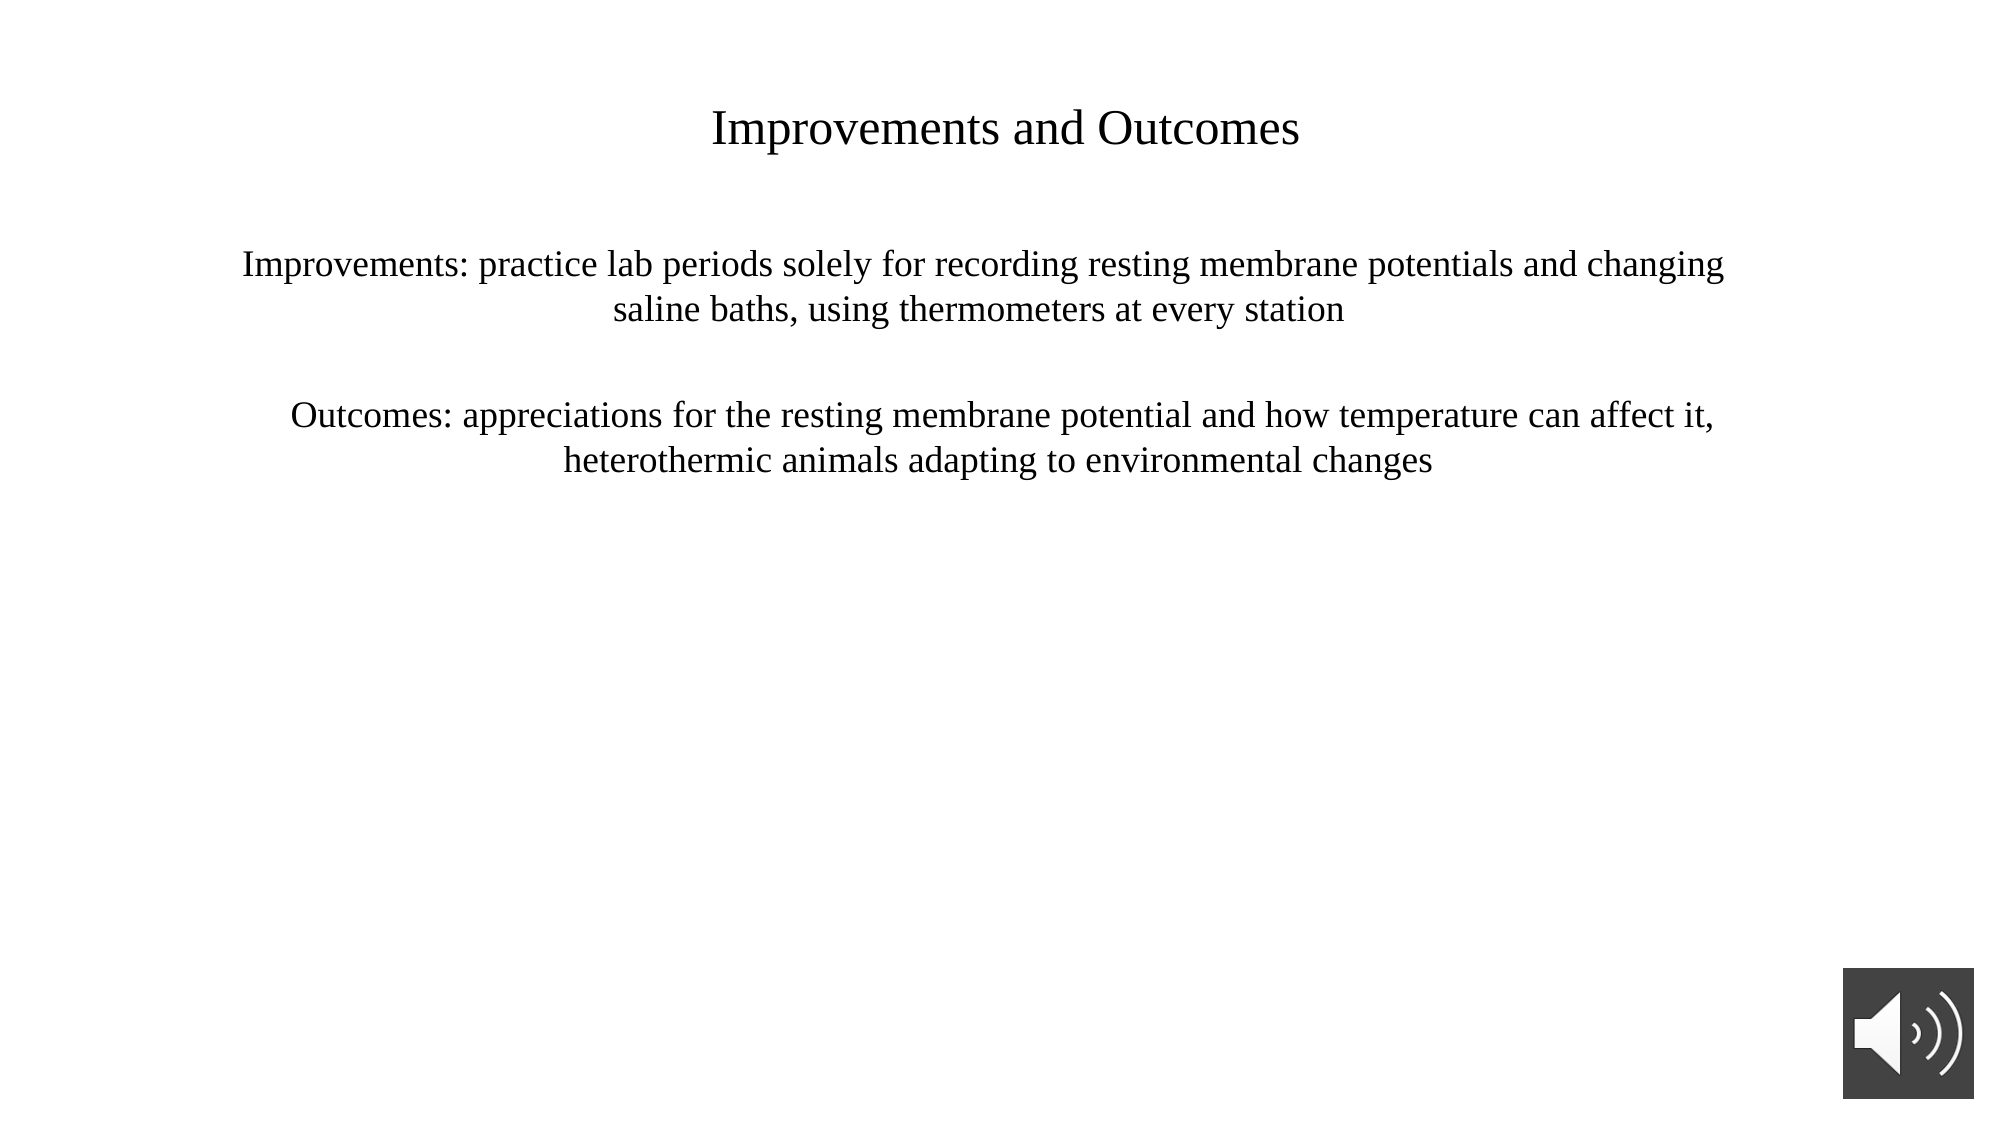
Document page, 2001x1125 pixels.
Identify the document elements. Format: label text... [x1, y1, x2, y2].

text_box Improvements and Outcomes [664, 86, 1360, 162]
text_box Improvements: practice lab periods solely for recording resting membrane potentials and changing saline baths, using thermometers at every station [203, 231, 1765, 382]
text_box Outcomes: appreciations for the resting membrane potential and how temperature can affect it, heterothermic animals adapting to environmental changes [203, 382, 1804, 488]
picture [1841, 966, 1975, 1100]
